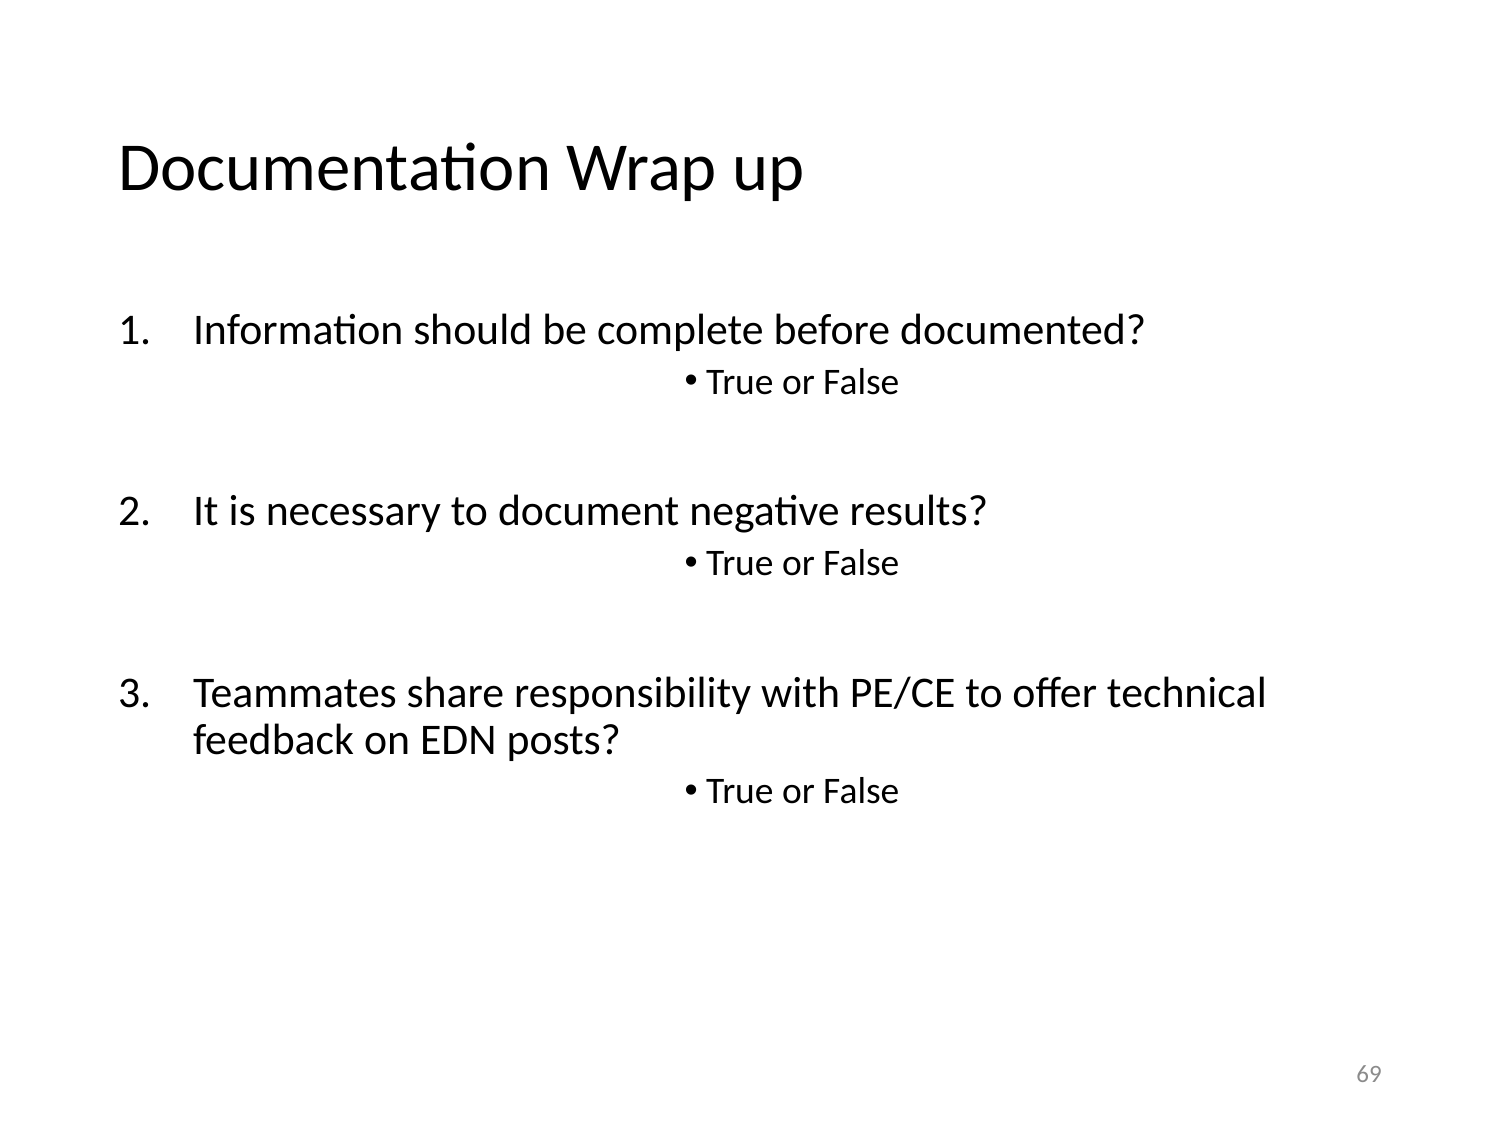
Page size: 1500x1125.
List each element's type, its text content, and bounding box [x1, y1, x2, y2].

slide_number 69 [1059, 1042, 1397, 1103]
title Documentation Wrap up [103, 59, 1397, 278]
list Information should be complete before documented? True or False It is necessary to document negative results? True or False Teammates share responsibility with PE/CE to offer technical feedback on EDN posts? True or False [103, 299, 1397, 1014]
